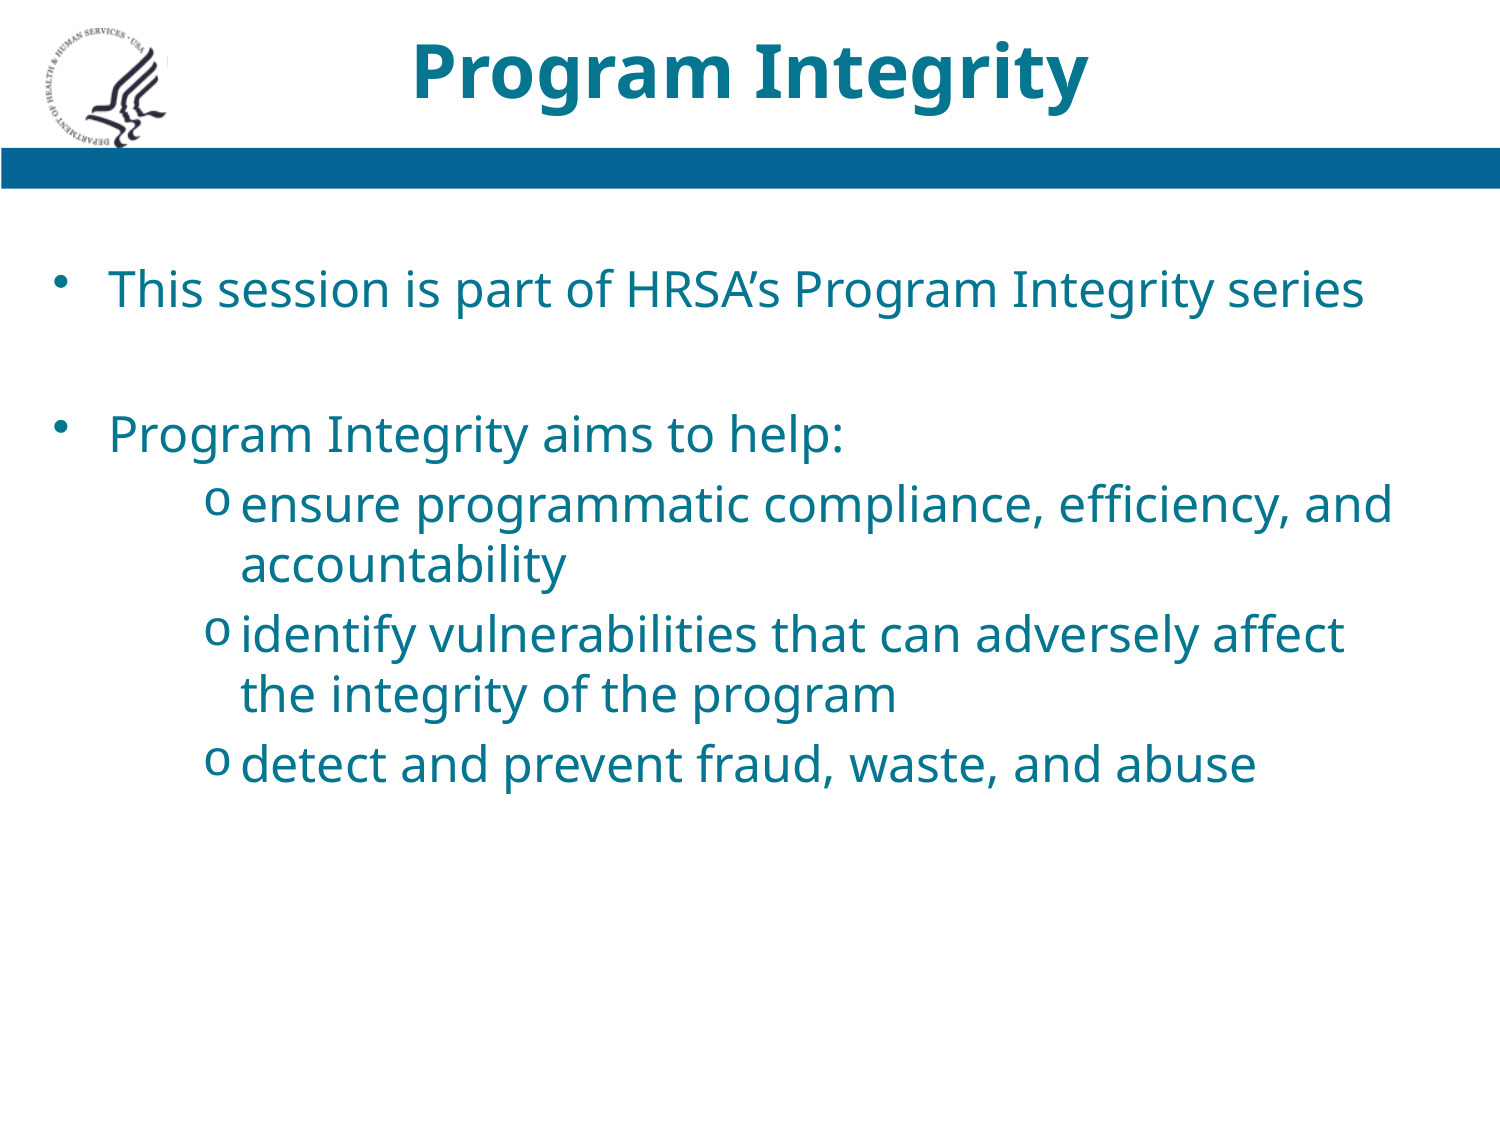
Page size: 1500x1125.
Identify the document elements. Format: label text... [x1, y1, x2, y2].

title Program Integrity [212, 0, 1288, 138]
list This session is part of HRSA’s Program Integrity series Program Integrity aims to help: ensure programmatic compliance, efficiency, and accountability identify vulnerabilities that can adversely affect the integrity of the program detect and prevent fraud, waste, and abuse [37, 249, 1438, 1088]
